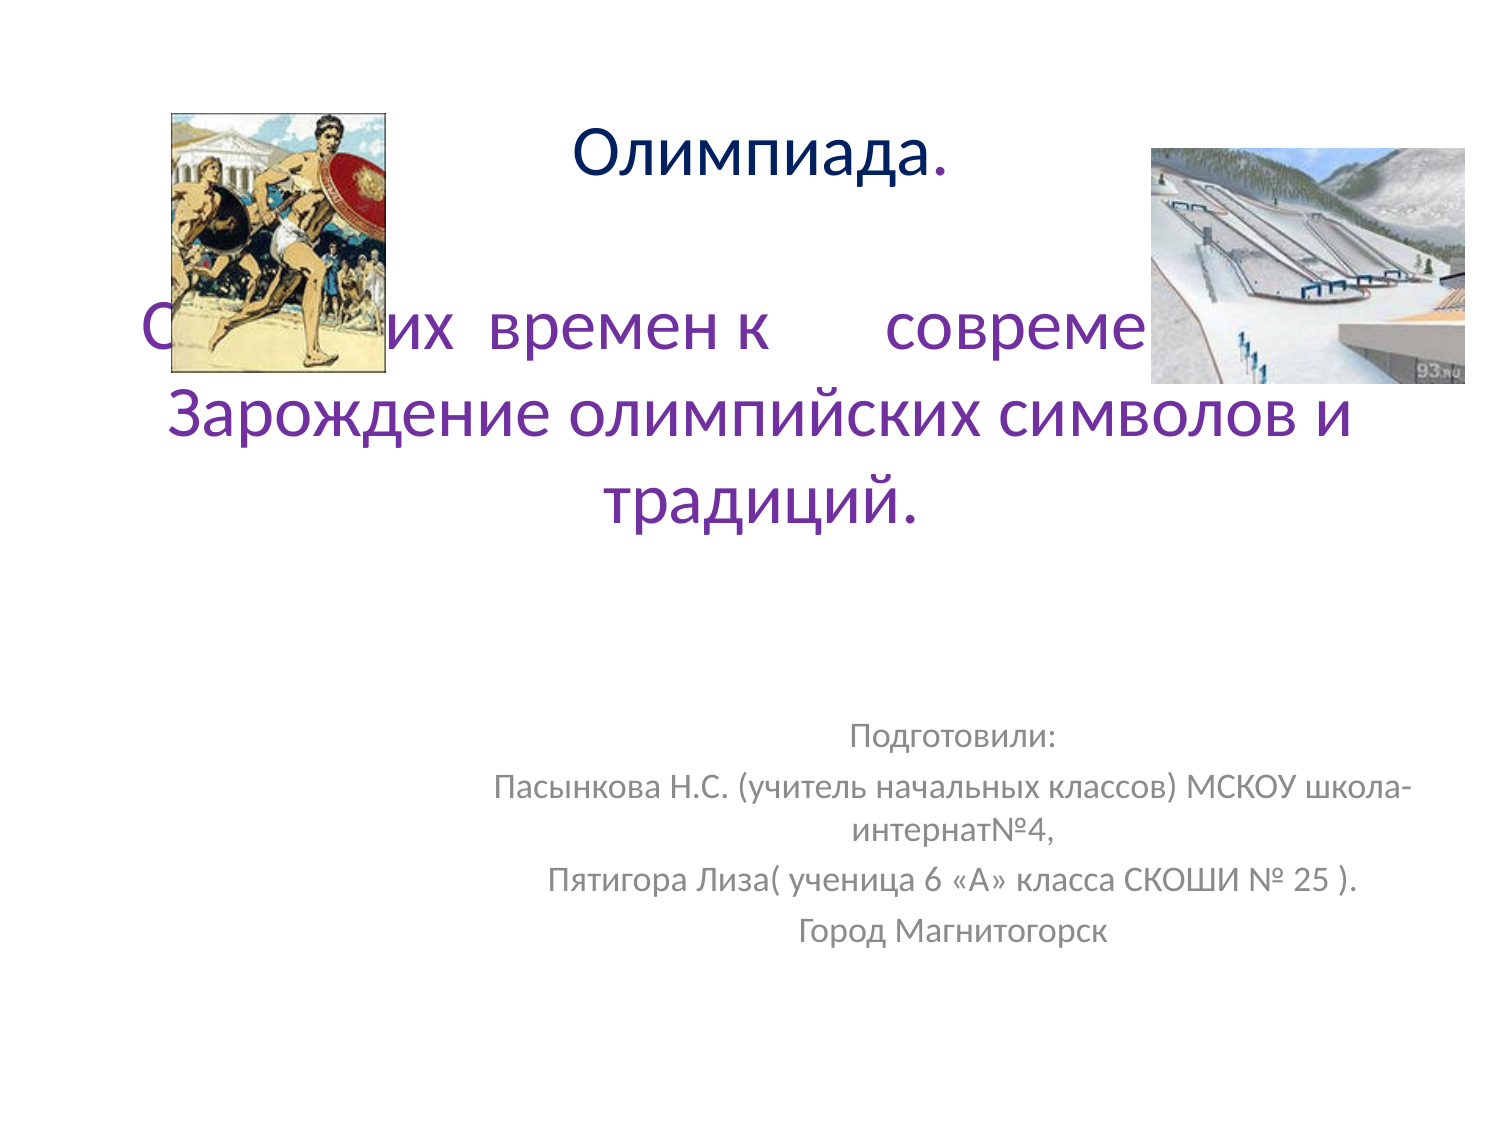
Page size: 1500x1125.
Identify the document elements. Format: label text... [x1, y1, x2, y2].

title Олимпиада. С древних времен к современности. Зарождение олимпийских символов и традиций. [123, 54, 1399, 587]
picture [170, 113, 386, 373]
subtitle Подготовили: Пасынкова Н.С. (учитель начальных классов) МСКОУ школа-интернат№4, Пятигора Лиза( ученица 6 «А» класса СКОШИ № 25 ). Город Магнитогорск [431, 704, 1476, 961]
picture [1151, 148, 1465, 384]
